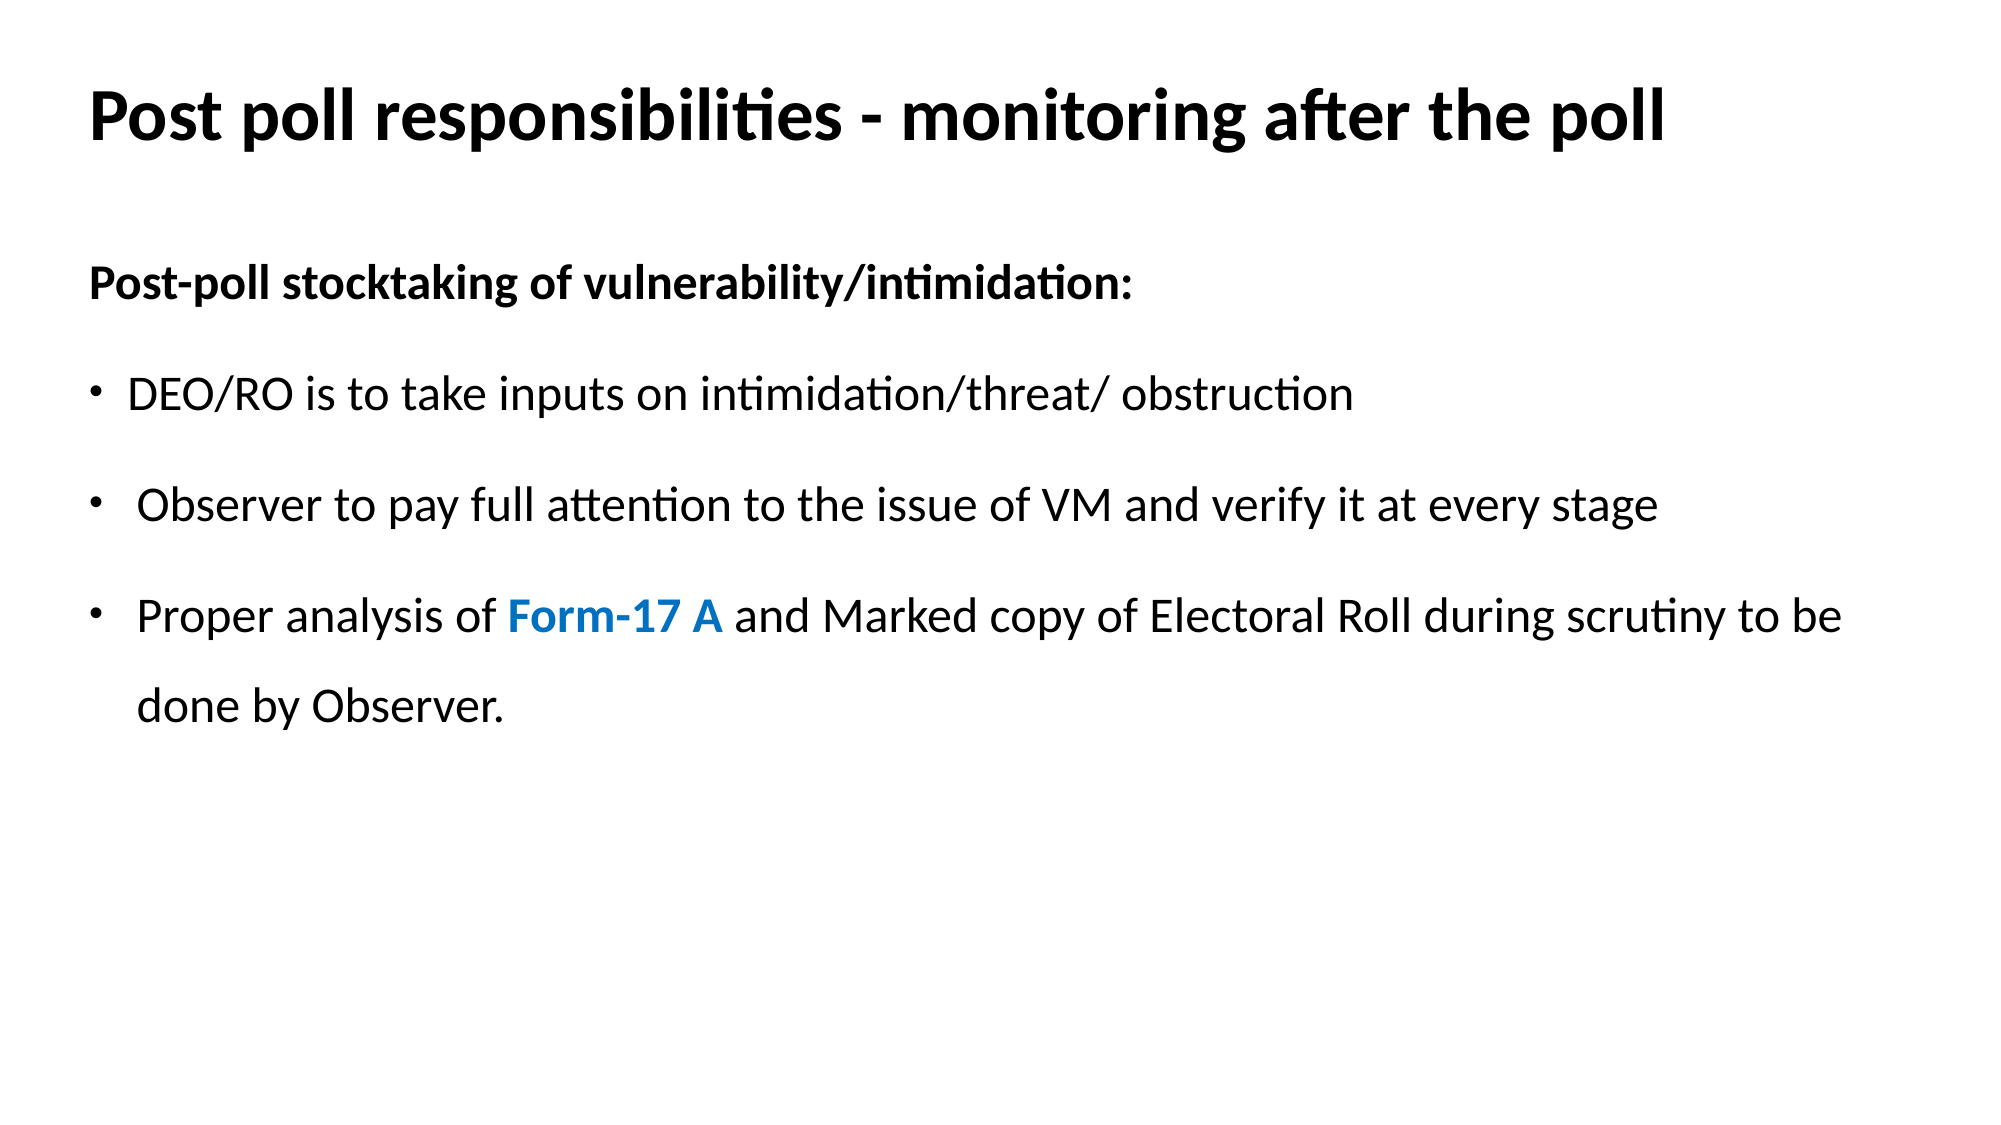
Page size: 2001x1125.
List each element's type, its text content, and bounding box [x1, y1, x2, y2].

subtitle Post-poll stocktaking of vulnerability/intimidation: DEO/RO is to take inputs on intimidation/threat/ obstruction Observer to pay full attention to the issue of VM and verify it at every stage Proper analysis of Form-17 A and Marked copy of Electoral Roll during scrutiny to be done by Observer. [74, 212, 1938, 813]
title Post poll responsibilities - monitoring after the poll [74, 57, 1963, 308]
